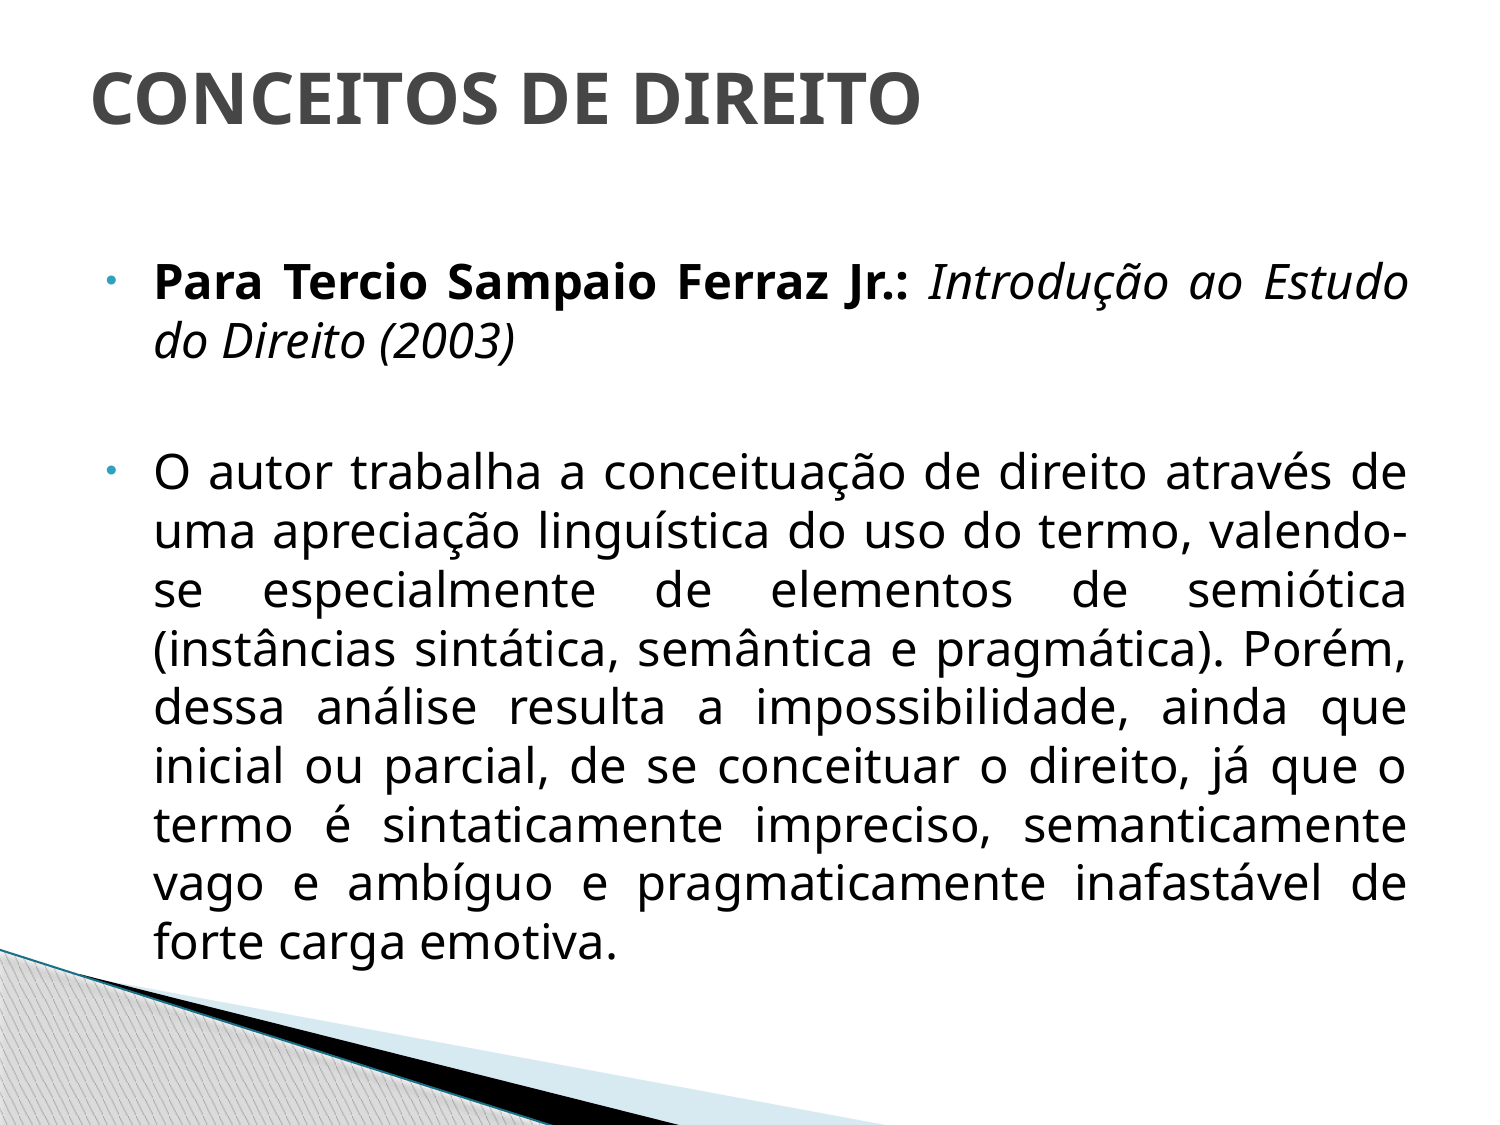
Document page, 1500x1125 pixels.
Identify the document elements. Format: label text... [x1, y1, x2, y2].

list Para Tercio Sampaio Ferraz Jr.: Introdução ao Estudo do Direito (2003) O autor trabalha a conceituação de direito através de uma apreciação linguística do uso do termo, valendo-se especialmente de elementos de semiótica (instâncias sintática, semântica e pragmática). Porém, dessa análise resulta a impossibilidade, ainda que inicial ou parcial, de se conceituar o direito, já que o termo é sintaticamente impreciso, semanticamente vago e ambíguo e pragmaticamente inafastável de forte carga emotiva. [74, 242, 1426, 986]
title CONCEITOS DE DIREITO [75, 45, 1425, 233]
